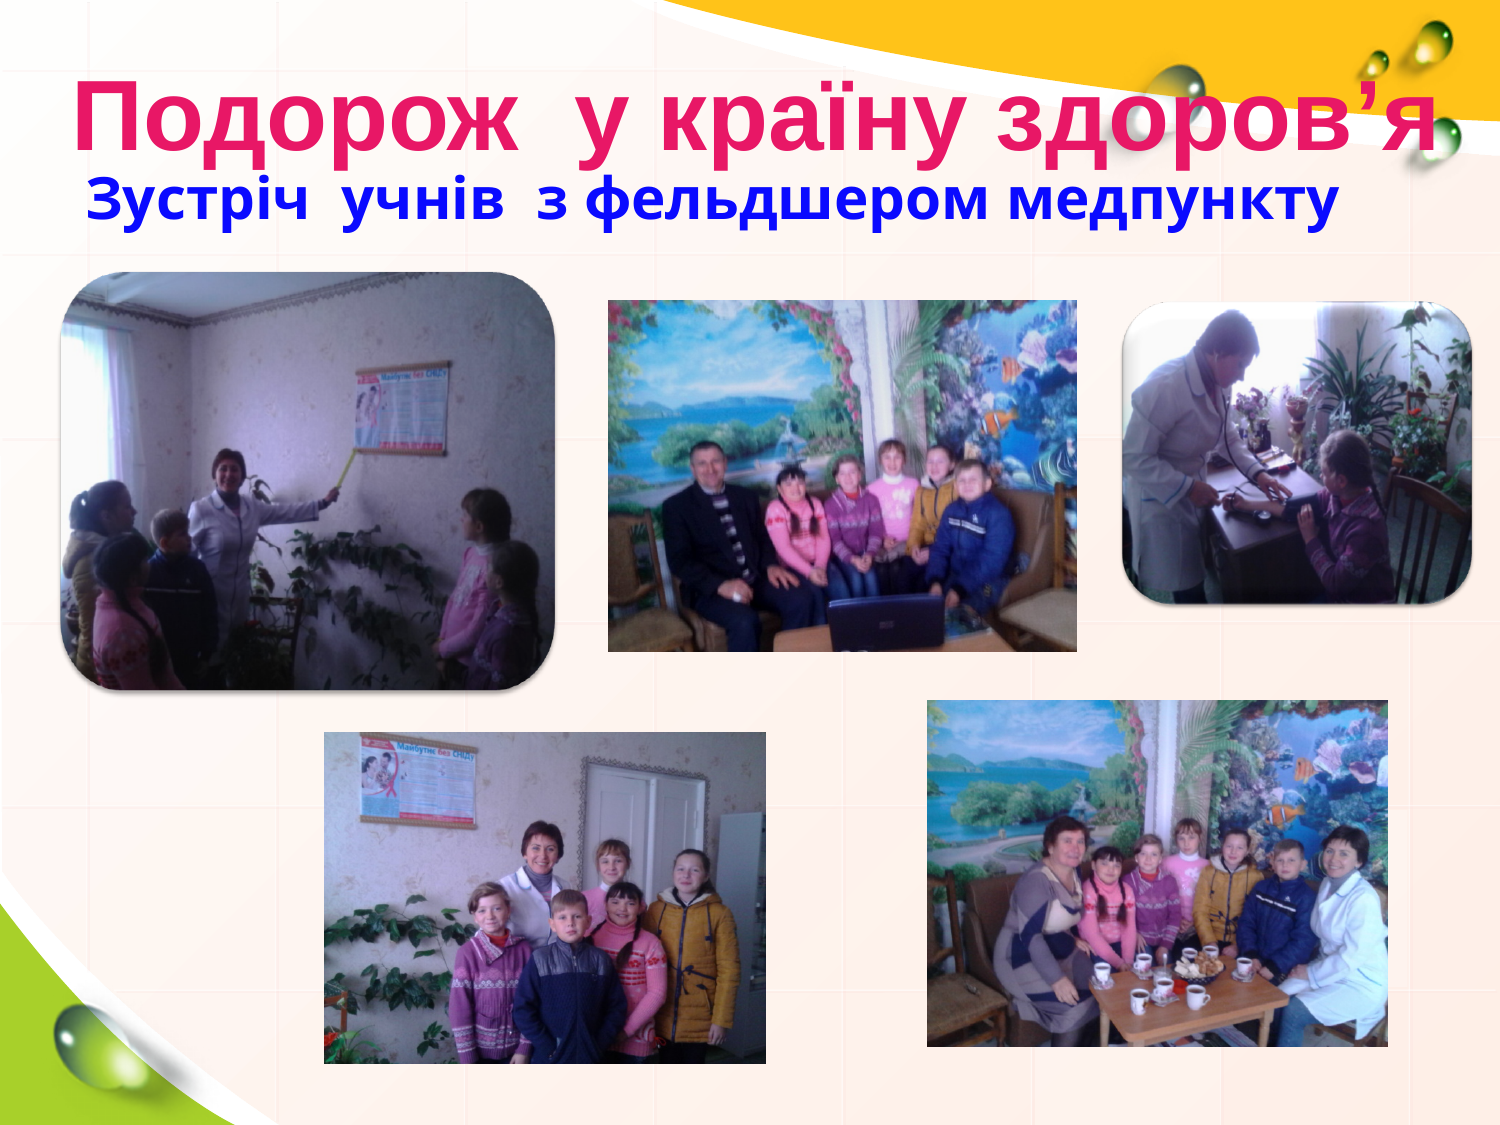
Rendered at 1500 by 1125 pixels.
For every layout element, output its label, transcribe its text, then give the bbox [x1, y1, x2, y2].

picture [52, 268, 562, 702]
picture [608, 300, 1078, 653]
text_box Подорож у країну здоров’я [53, 42, 1459, 178]
picture [1095, 0, 1500, 612]
picture [324, 732, 766, 1064]
picture [0, 918, 230, 1125]
text_box Зустріч учнів з фельдшером медпункту [53, 153, 1388, 309]
picture [926, 700, 1389, 1047]
